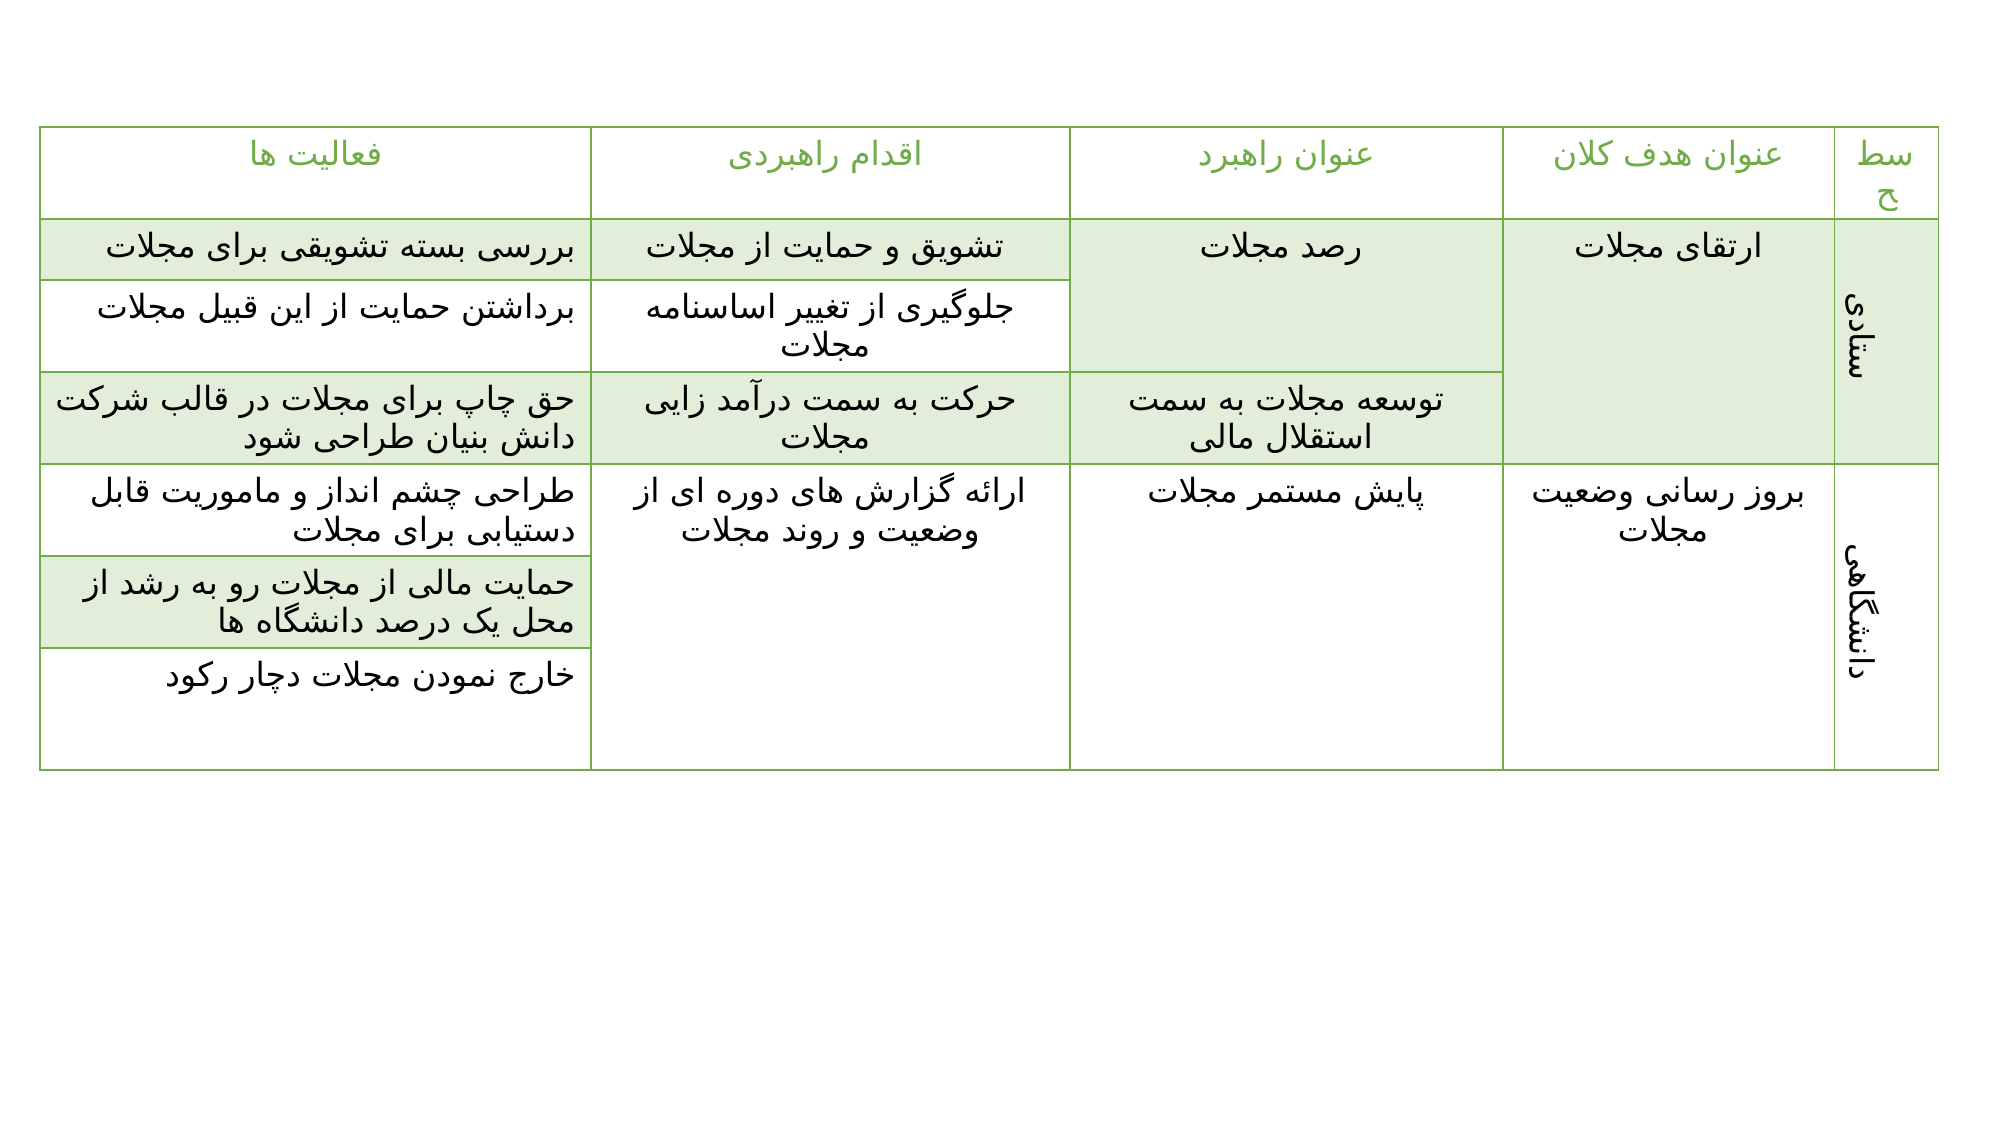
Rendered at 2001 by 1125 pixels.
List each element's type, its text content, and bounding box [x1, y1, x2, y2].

table_header فعالیت ها [41, 128, 590, 218]
table_cell ارتقای مجلات [1504, 220, 1834, 463]
table_cell ارائه گزارش های دوره ای از وضعیت و روند مجلات [592, 465, 1069, 769]
table_cell حق چاپ برای مجلات در قالب شرکت دانش بنیان طراحی شود [41, 373, 590, 463]
table_cell توسعه مجلات به سمت استقلال مالی [1071, 373, 1502, 463]
table_cell طراحی چشم انداز و ماموریت قابل دستیابی برای مجلات [41, 465, 590, 555]
table_header عنوان راهبرد [1071, 128, 1502, 218]
table_header اقدام راهبردی [592, 128, 1069, 218]
table_cell پایش مستمر مجلات [1071, 465, 1502, 769]
table_cell رصد مجلات [1071, 220, 1502, 371]
table_cell تشویق و حمایت از مجلات [592, 220, 1069, 279]
table_cell برداشتن حمایت از این قبیل مجلات [41, 281, 590, 371]
table_cell خارج نمودن مجلات دچار رکود [41, 649, 590, 769]
table_cell بررسی بسته تشویقی برای مجلات [41, 220, 590, 279]
table_cell جلوگیری از تغییر اساسنامه مجلات [592, 281, 1069, 371]
table_cell حمایت مالی از مجلات رو به رشد از محل یک درصد دانشگاه ها [41, 557, 590, 647]
table_header عنوان هدف کلان [1504, 128, 1834, 218]
table_cell دانشگاهی [1835, 465, 1938, 769]
table_header سطح [1835, 128, 1938, 218]
table_cell بروز رسانی وضعیت مجلات [1504, 465, 1834, 769]
table_cell حرکت به سمت درآمد زایی مجلات [592, 373, 1069, 463]
table_cell ستادی [1835, 220, 1938, 463]
